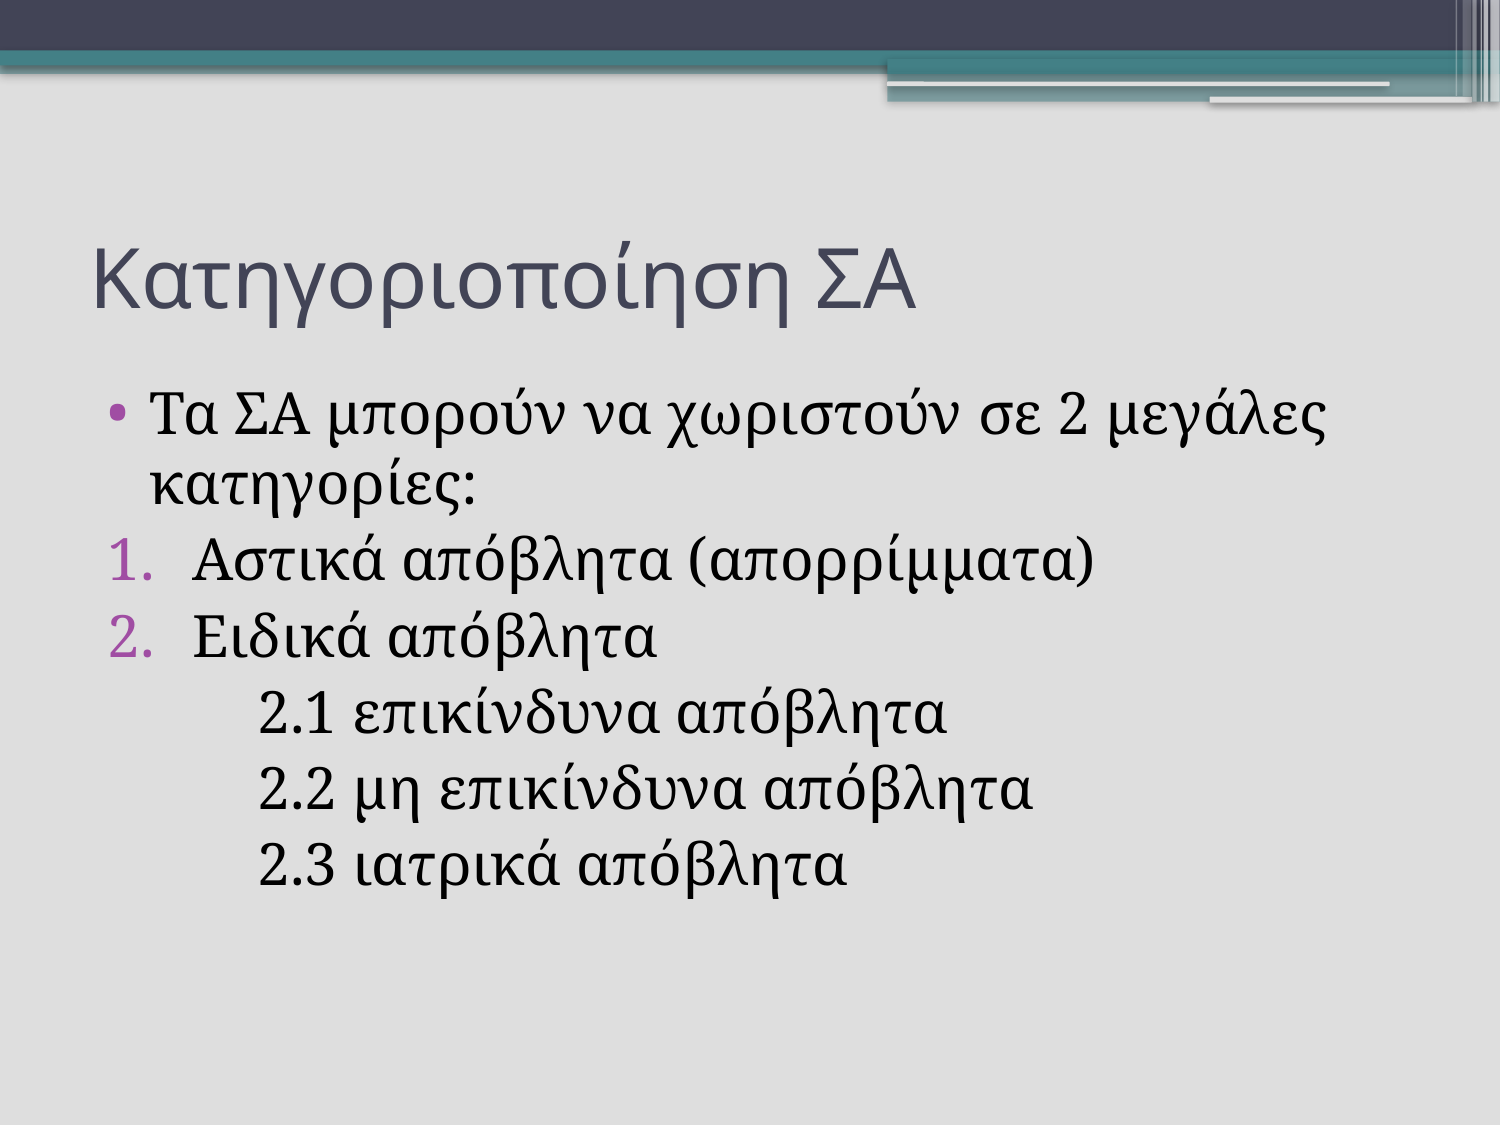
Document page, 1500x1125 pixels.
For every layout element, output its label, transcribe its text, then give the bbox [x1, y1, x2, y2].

list Τα ΣΑ μπορούν να χωριστούν σε 2 μεγάλες κατηγορίες: Αστικά απόβλητα (απορρίμματα) Ειδικά απόβλητα 2.1 επικίνδυνα απόβλητα 2.2 μη επικίνδυνα απόβλητα 2.3 ιατρικά απόβλητα [75, 368, 1425, 1079]
title Κατηγοριοποίηση ΣΑ [75, 187, 1425, 363]
